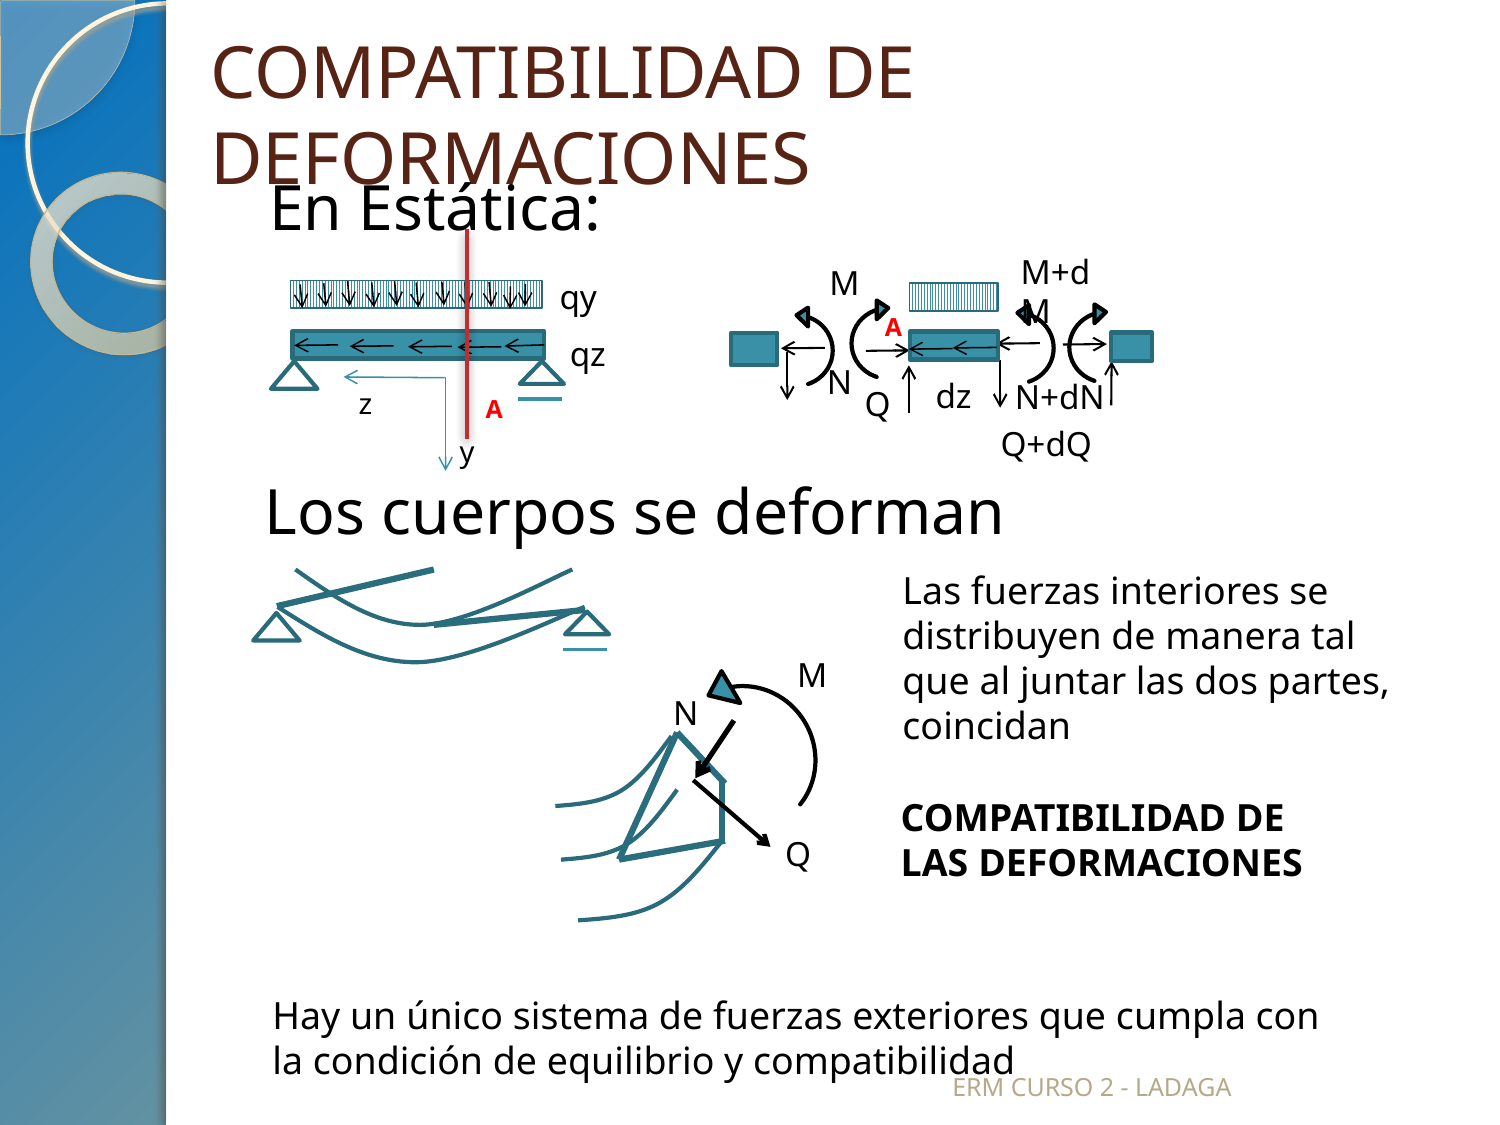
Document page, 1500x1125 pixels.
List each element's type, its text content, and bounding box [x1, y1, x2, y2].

text_box [734, 683, 782, 706]
list En Estática: [240, 160, 1471, 262]
text_box Q [770, 825, 846, 881]
text_box N [658, 684, 734, 740]
text_box Hay un único sistema de fuerzas exteriores que cumpla con la condición de equilibrio y compatibilidad [257, 984, 1353, 1090]
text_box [692, 779, 771, 848]
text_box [730, 243, 1153, 472]
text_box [270, 269, 681, 472]
text_box [783, 702, 818, 807]
text_box M [782, 646, 846, 702]
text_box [694, 720, 735, 779]
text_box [676, 732, 688, 784]
footer ERM CURSO 2 - LADAGA [937, 1034, 1413, 1113]
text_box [560, 789, 726, 921]
text_box Los cuerpos se deforman [236, 464, 1467, 565]
text_box Las fuerzas interiores se distribuyen de manera tal que al juntar las dos partes, coincidan [887, 559, 1447, 754]
text_box [712, 669, 732, 684]
text_box [588, 740, 668, 786]
text_box COMPATIBILIDAD DE LAS DEFORMACIONES [885, 786, 1351, 892]
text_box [252, 569, 610, 663]
title COMPATIBILIDAD DE DEFORMACIONES [195, 19, 1413, 207]
